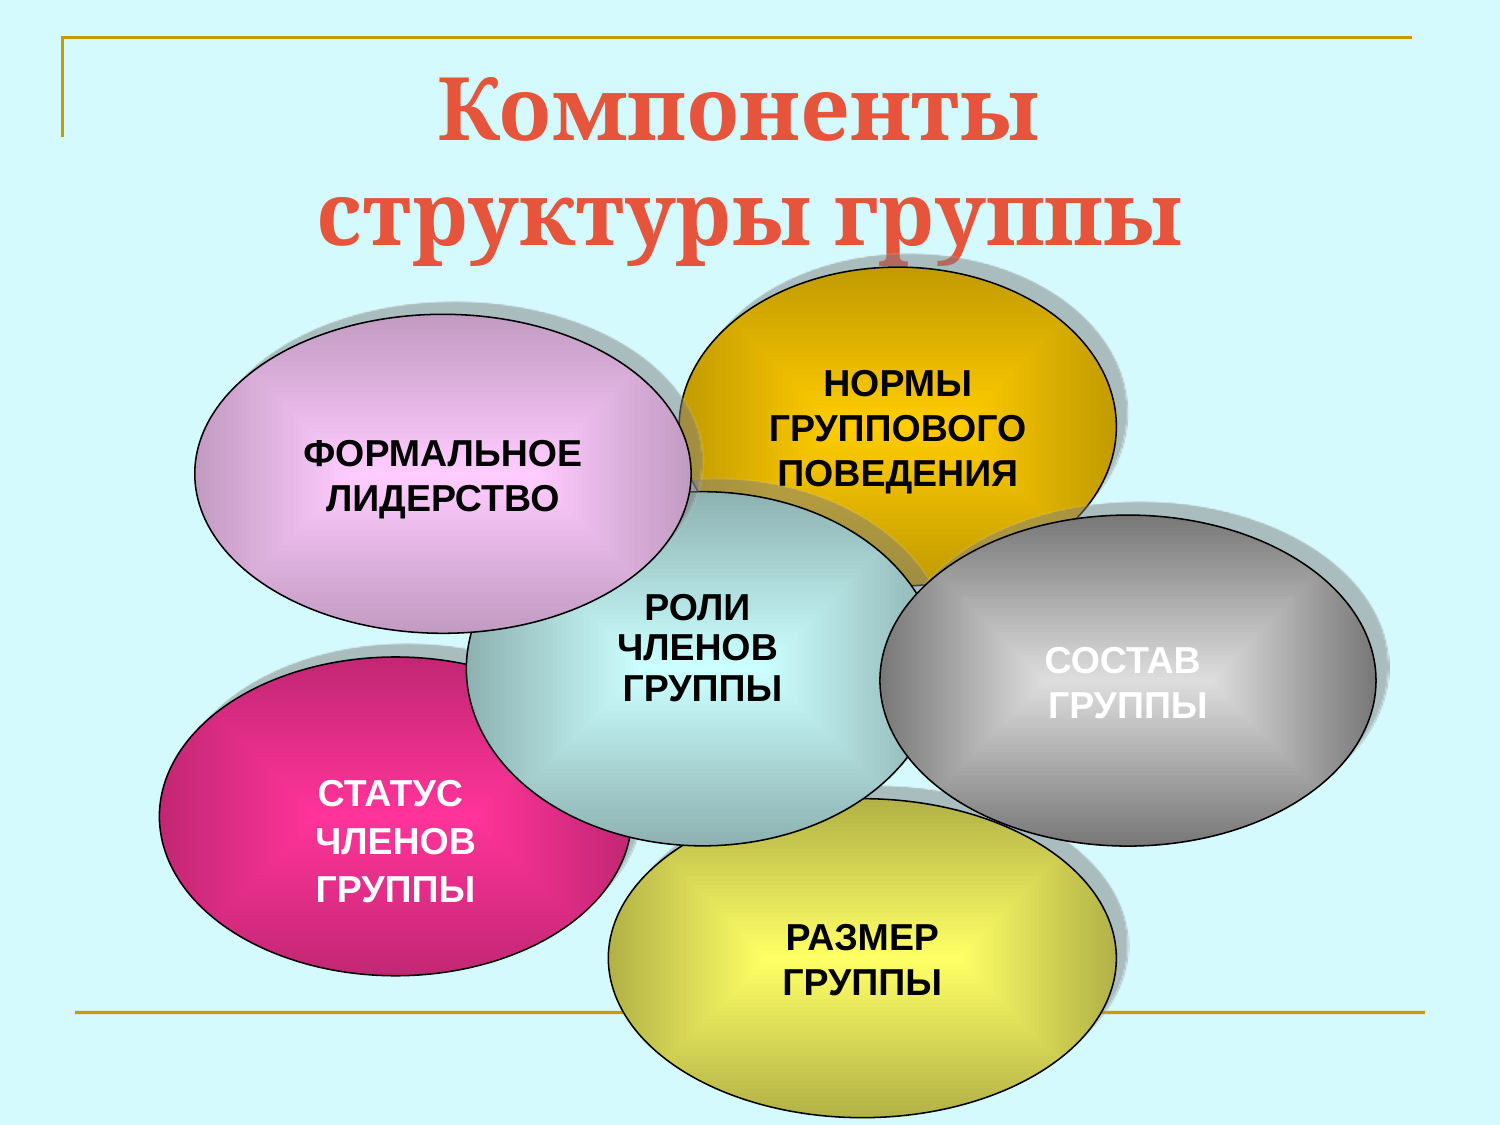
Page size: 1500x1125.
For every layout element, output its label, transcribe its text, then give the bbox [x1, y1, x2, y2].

text_box РАЗМЕР ГРУППЫ [608, 798, 1117, 1118]
text_box СОСТАВ ГРУППЫ [879, 515, 1377, 847]
title Компоненты структуры группы [75, 45, 1425, 233]
text_box СТАТУС ЧЛЕНОВ ГРУППЫ [159, 656, 630, 976]
text_box ФОРМАЛЬНОЕ ЛИДЕРСТВО [194, 314, 692, 634]
text_box НОРМЫ ГРУППОВОГО ПОВЕДЕНИЯ [683, 267, 1117, 578]
text_box РОЛИ ЧЛЕНОВ ГРУППЫ [466, 491, 917, 846]
